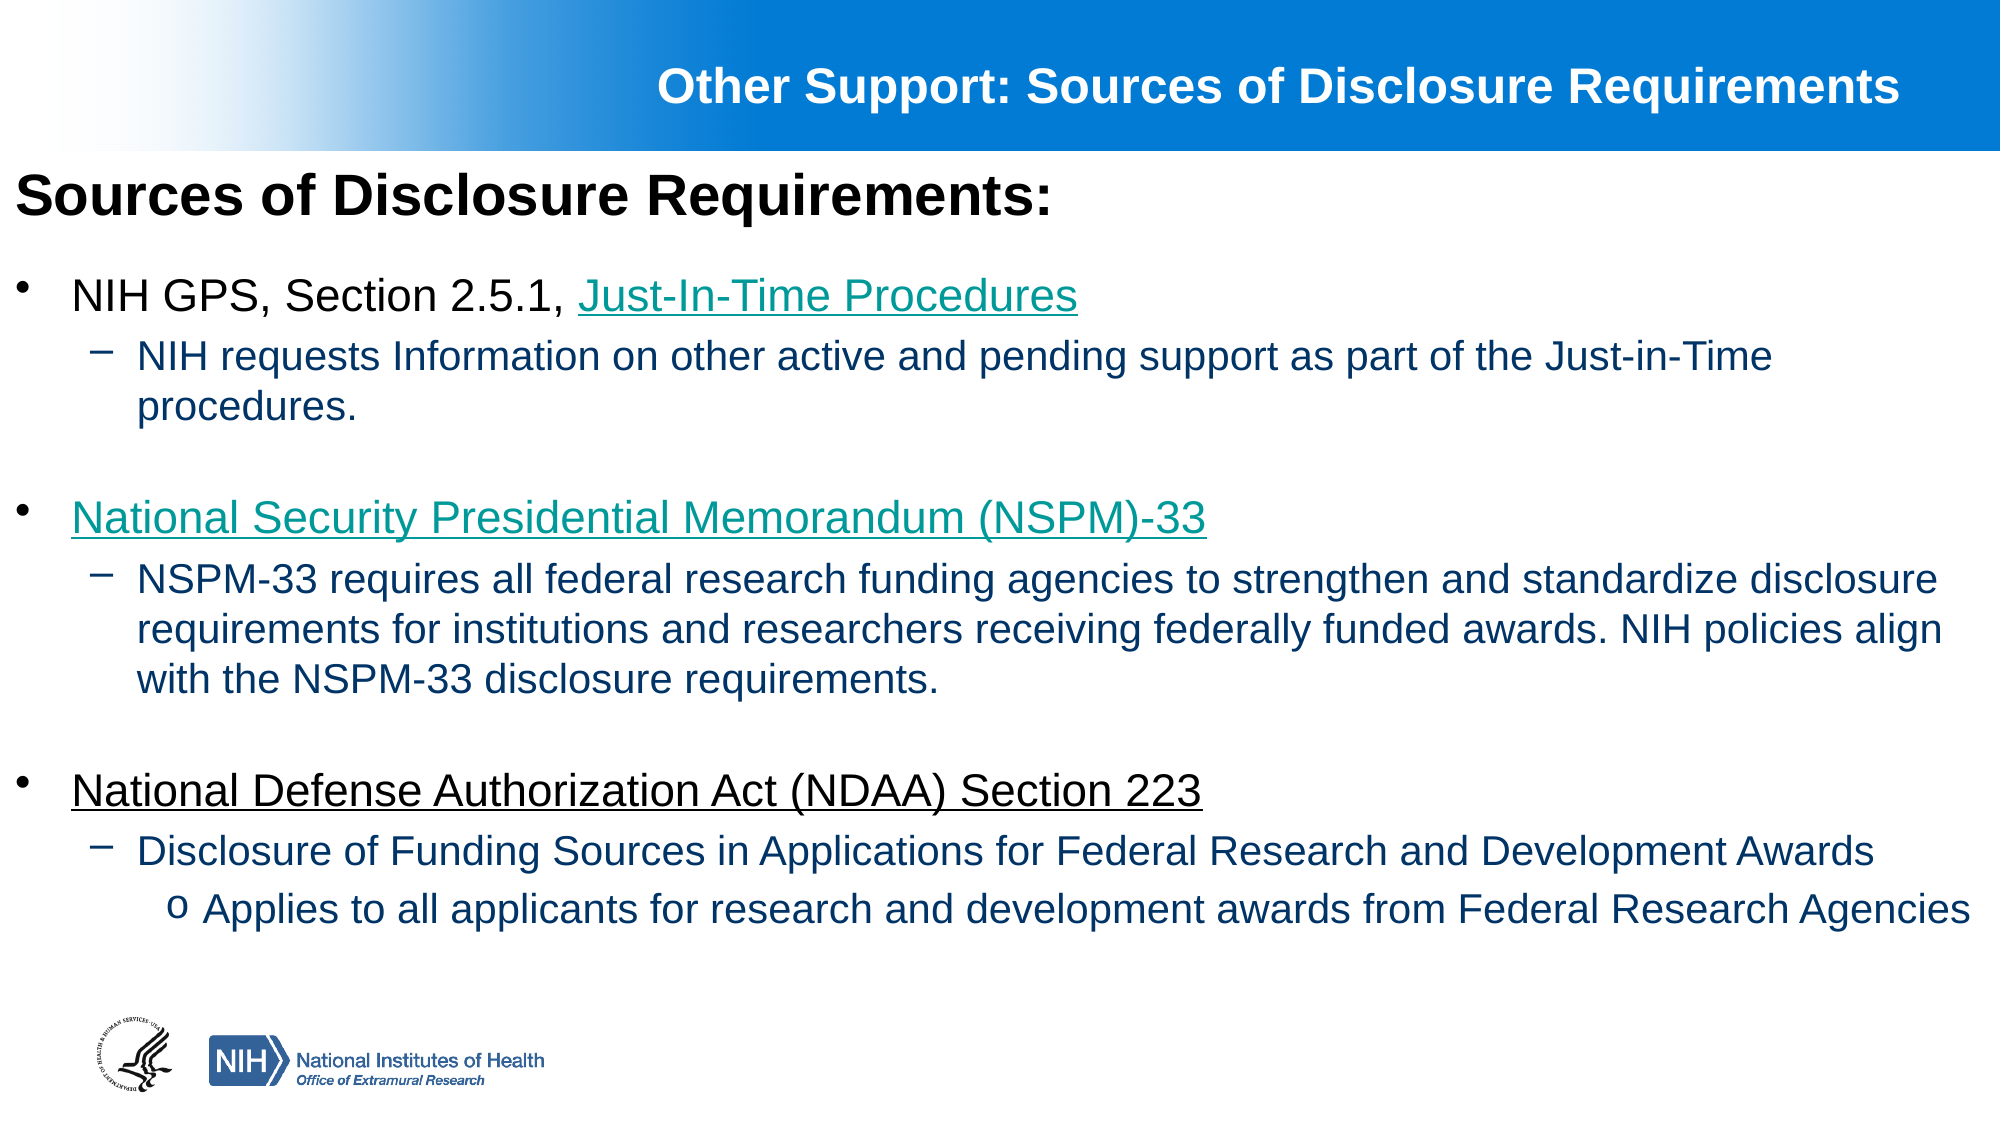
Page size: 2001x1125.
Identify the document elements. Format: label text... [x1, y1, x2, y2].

picture [200, 1063, 550, 1093]
title Other Support: Sources of Disclosure Requirements [249, 37, 1917, 130]
picture [0, 0, 2000, 149]
list Sources of Disclosure Requirements: NIH GPS, Section 2.5.1, Just-In-Time Procedures NIH requests Information on other active and pending support as part of the Just-in-Time procedures. National Security Presidential Memorandum (NSPM)-33 NSPM-33 requires all federal research funding agencies to strengthen and standardize disclosure requirements for institutions and researchers receiving federally funded awards. NIH policies align with the NSPM-33 disclosure requirements. National Defense Authorization Act (NDAA) Section 223 Disclosure of Funding Sources in Applications for Federal Research and Development Awards Applies to all applicants for research and development awards from Federal Research Agencies [0, 149, 2000, 1063]
picture [97, 1063, 173, 1093]
